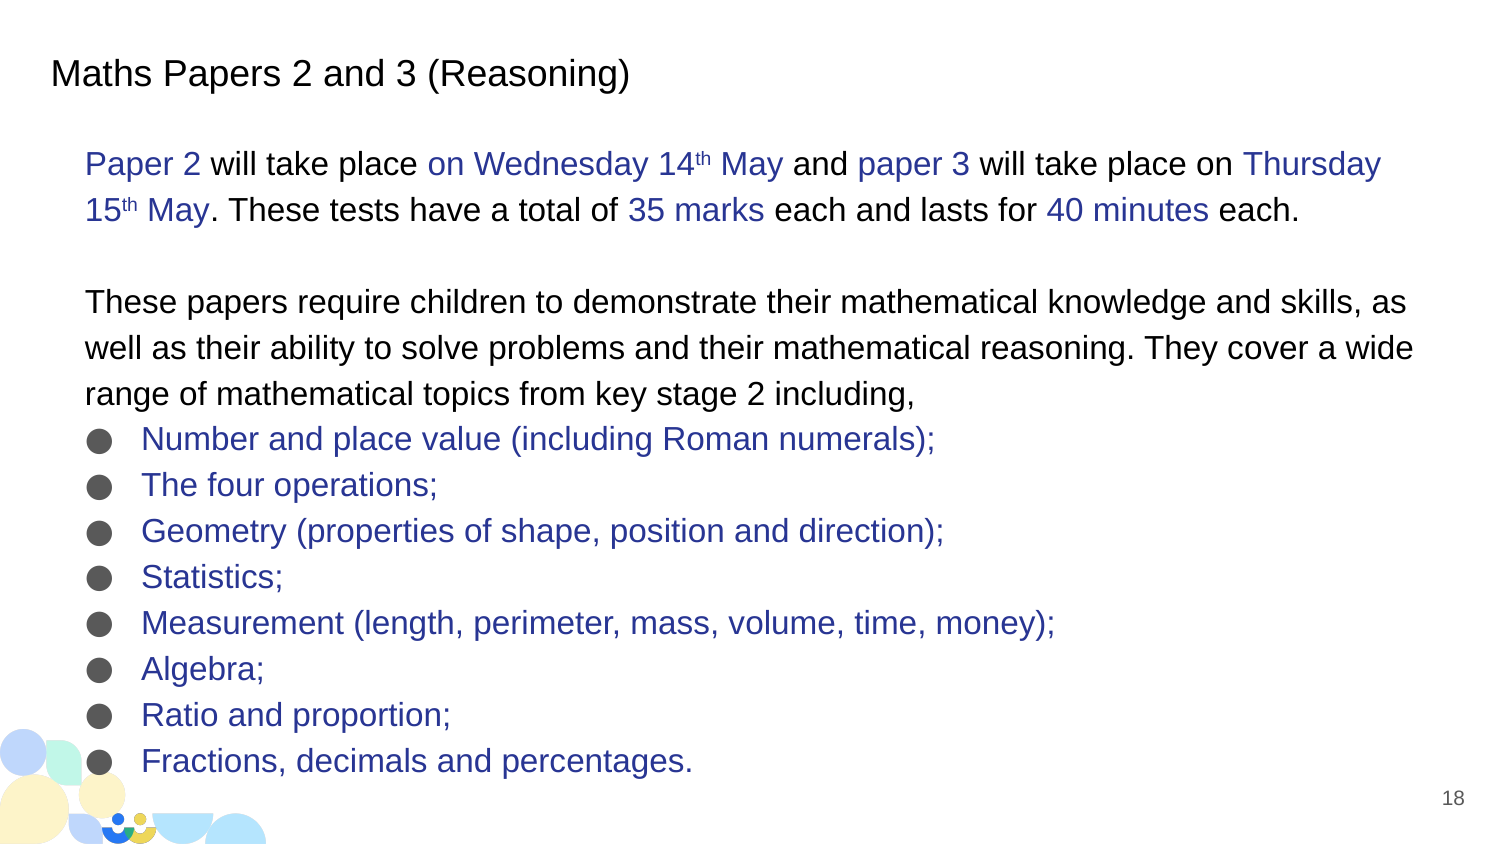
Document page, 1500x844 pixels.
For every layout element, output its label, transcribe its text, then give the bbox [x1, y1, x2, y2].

slide_number 18 [1389, 764, 1480, 830]
title Maths Papers 2 and 3 (Reasoning) [35, 34, 1434, 106]
picture [0, 729, 266, 844]
list Paper 2 will take place on Wednesday 14th May and paper 3 will take place on Thursday 15th May. These tests have a total of 35 marks each and lasts for 40 minutes each. These papers require children to demonstrate their mathematical knowledge and skills, as well as their ability to solve problems and their mathematical reasoning. They cover a wide range of mathematical topics from key stage 2 including, Number and place value (including Roman numerals); The four operations; Geometry (properties of shape, position and direction); Statistics; Measurement (length, perimeter, mass, volume, time, money); Algebra; Ratio and proportion; Fractions, decimals and percentages. [51, 121, 1449, 790]
